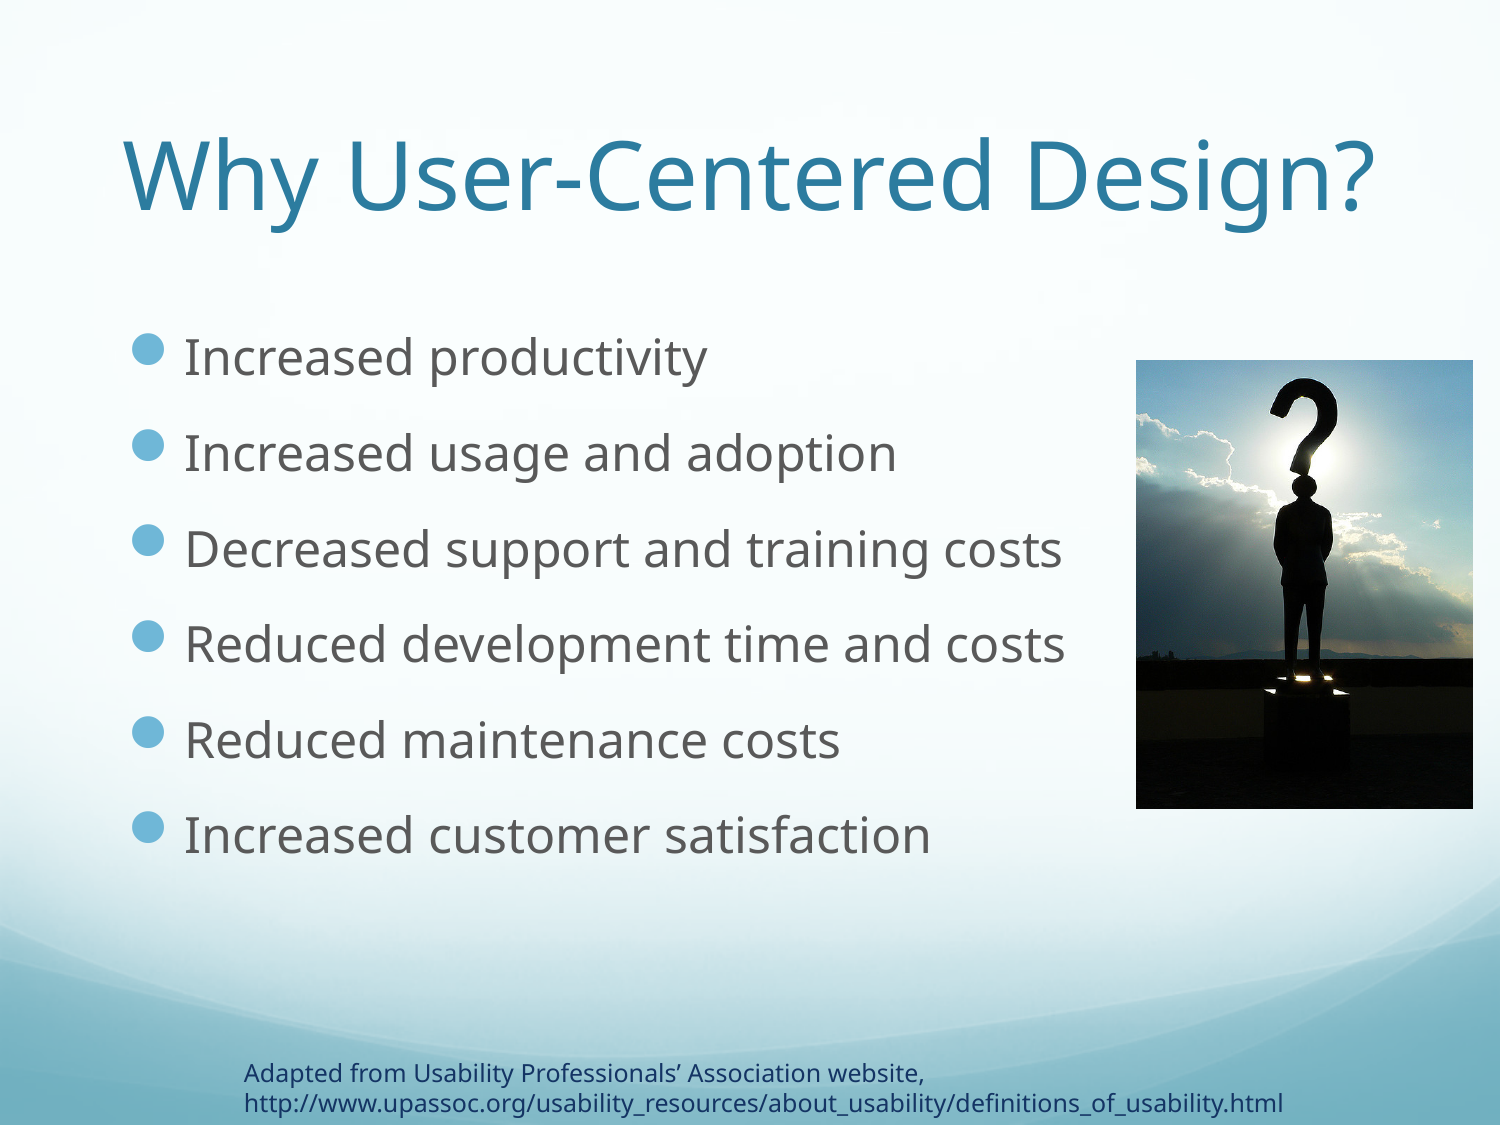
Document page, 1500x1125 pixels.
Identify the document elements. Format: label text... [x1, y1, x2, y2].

title Why User-Centered Design? [90, 17, 1410, 237]
picture [1136, 359, 1474, 809]
list Increased productivity Increased usage and adoption Decreased support and training costs Reduced development time and costs Reduced maintenance costs Increased customer satisfaction [112, 324, 1388, 1000]
text_box Adapted from Usability Professionals’ Association website, http://www.upassoc.org/usability_resources/about_usability/definitions_of_usability.html [229, 1049, 1500, 1125]
